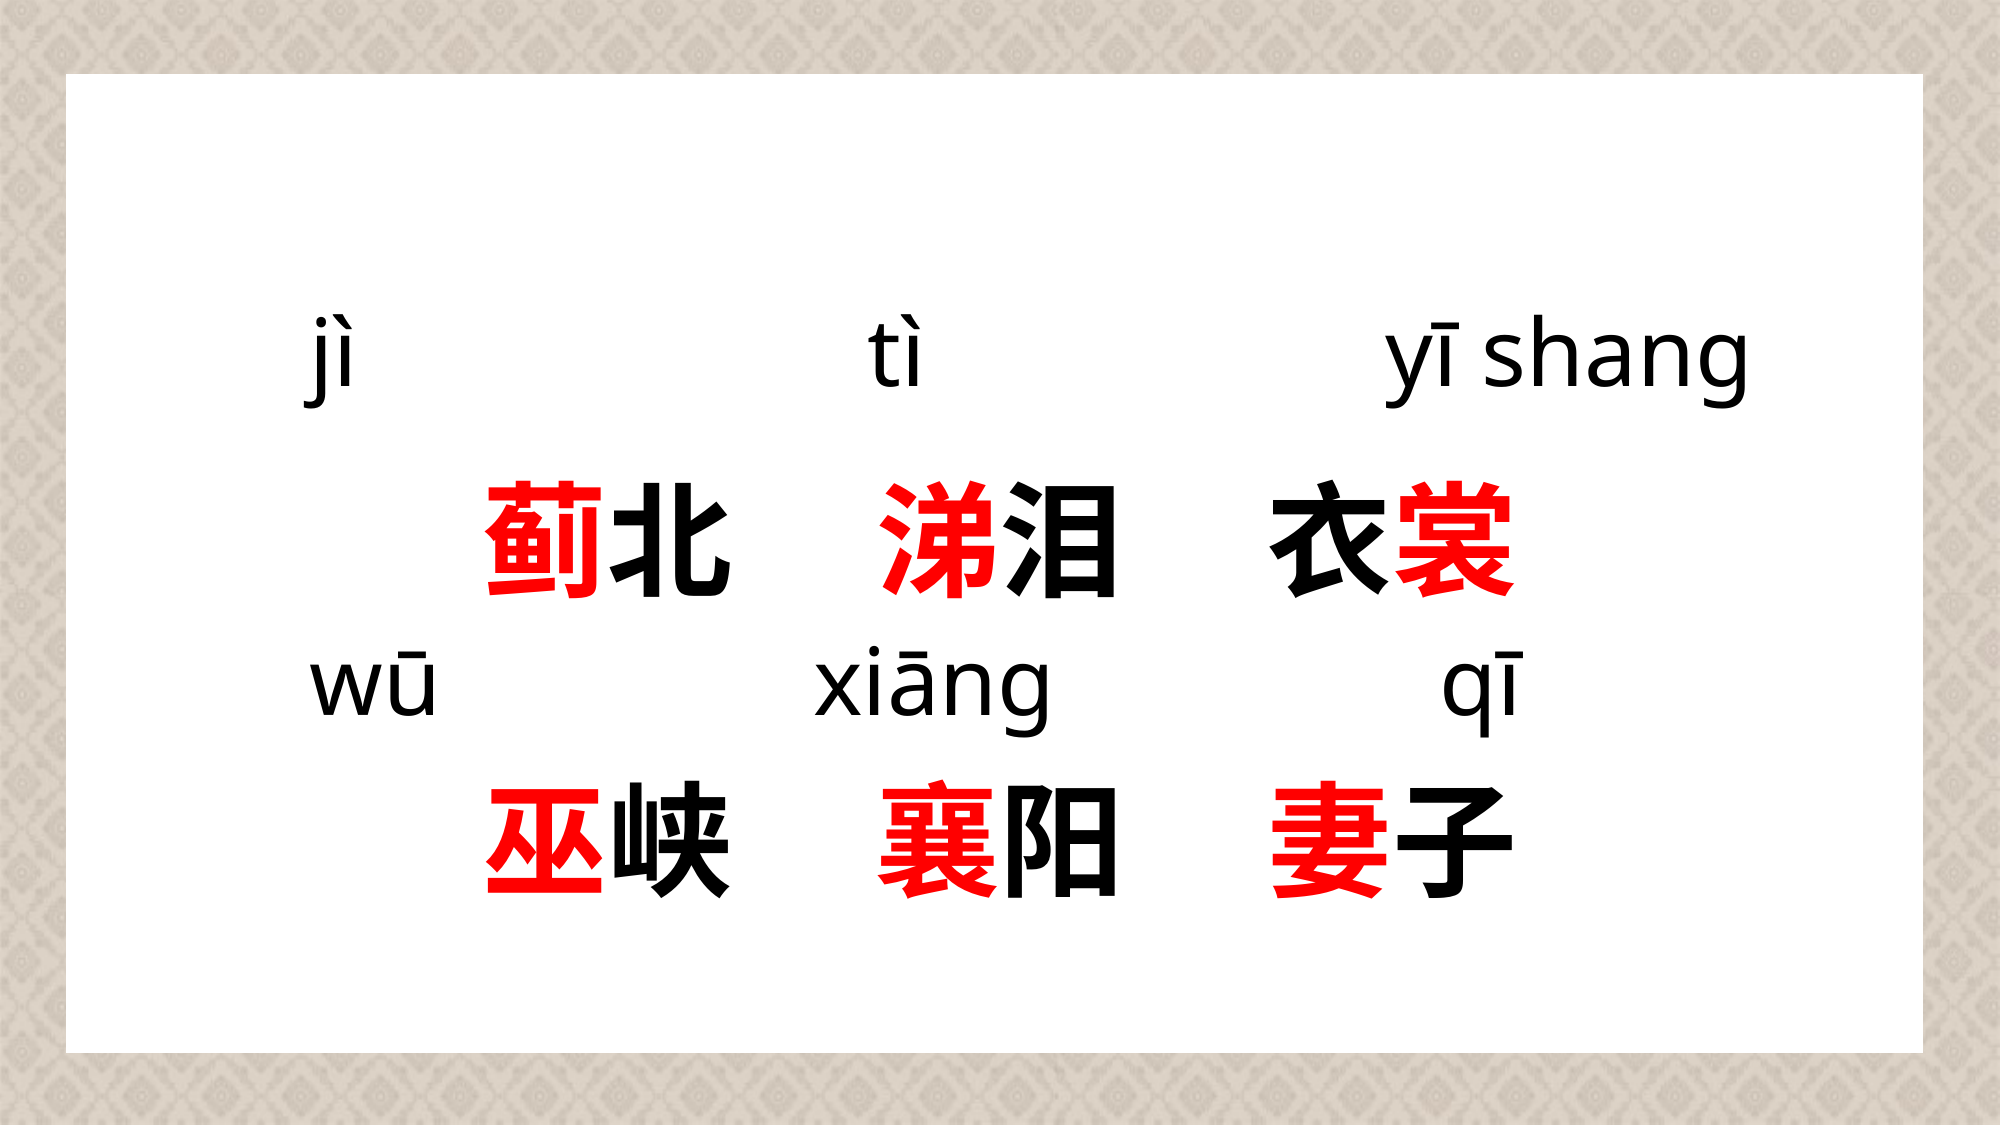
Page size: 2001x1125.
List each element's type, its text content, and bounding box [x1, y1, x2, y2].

text_box jì [294, 285, 590, 413]
text_box 蓟北 涕泪 衣裳 巫峡 襄阳 妻子 [198, 305, 1802, 921]
text_box xiāng [798, 614, 1148, 742]
text_box wū [294, 614, 590, 742]
text_box yī shang [1370, 285, 1854, 413]
text_box qī [1424, 614, 1666, 742]
picture [0, 0, 2000, 1125]
text_box tì [852, 285, 1148, 413]
